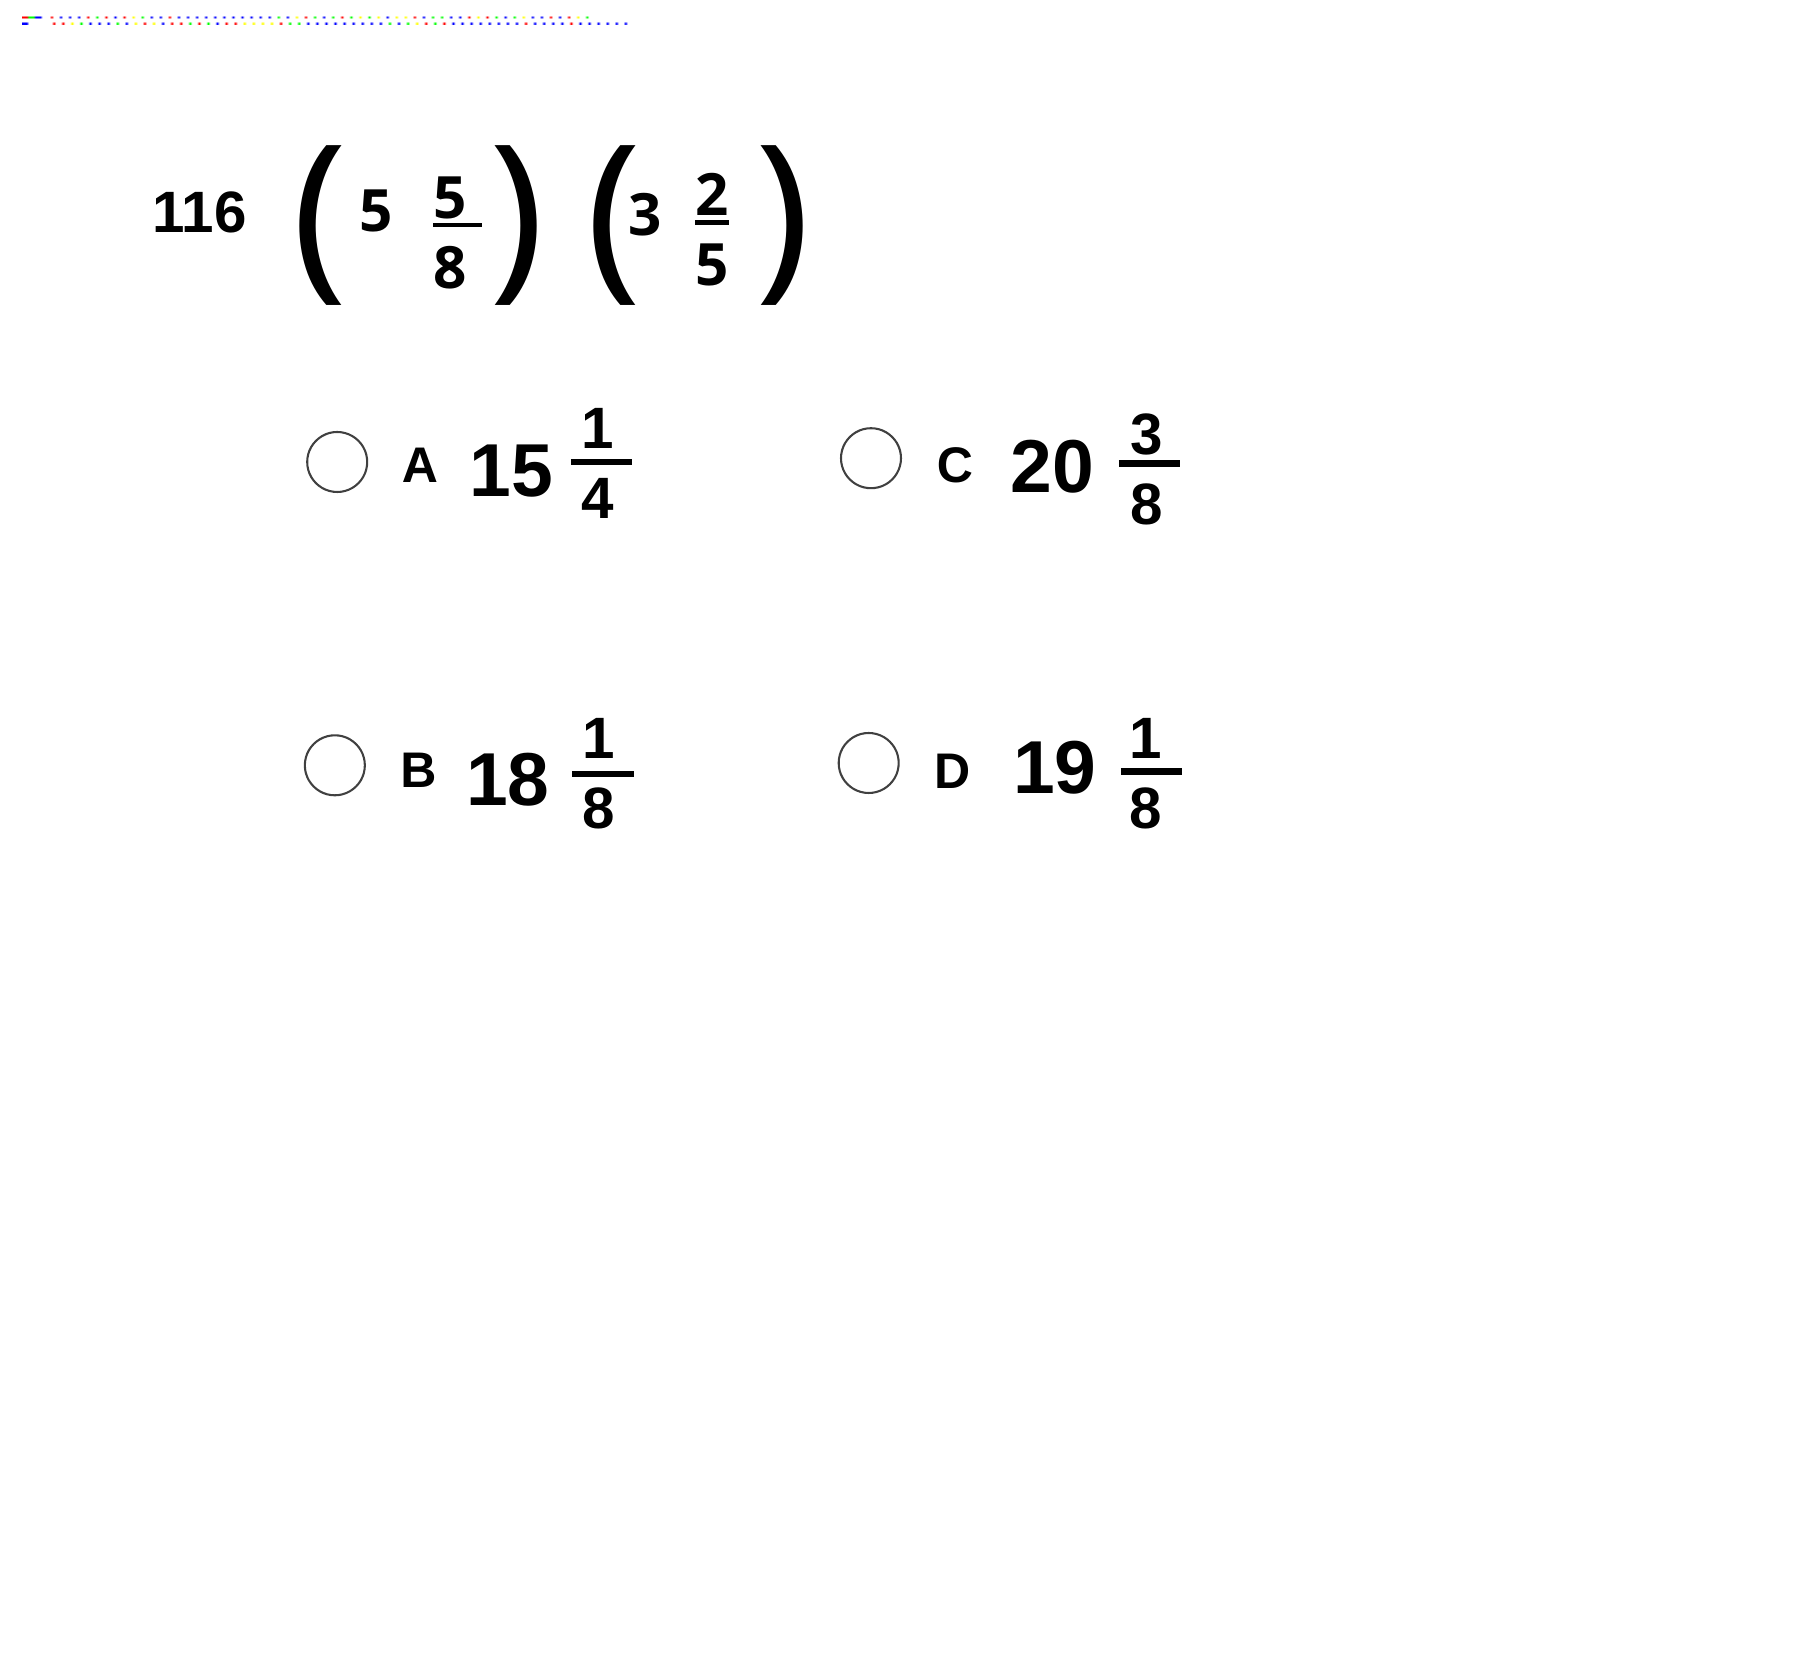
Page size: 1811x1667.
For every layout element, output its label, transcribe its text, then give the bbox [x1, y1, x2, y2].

text_box C [921, 425, 973, 501]
text_box [838, 426, 904, 491]
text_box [454, 382, 704, 540]
text_box [836, 730, 901, 796]
text_box B [385, 729, 440, 805]
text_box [277, 85, 782, 324]
text_box D [919, 730, 974, 806]
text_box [995, 388, 1212, 546]
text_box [998, 692, 1239, 850]
text_box [302, 733, 367, 798]
text_box [305, 429, 370, 495]
text_box 116 [137, 167, 268, 252]
text_box A [386, 424, 442, 500]
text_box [451, 692, 692, 850]
picture [22, 15, 639, 26]
